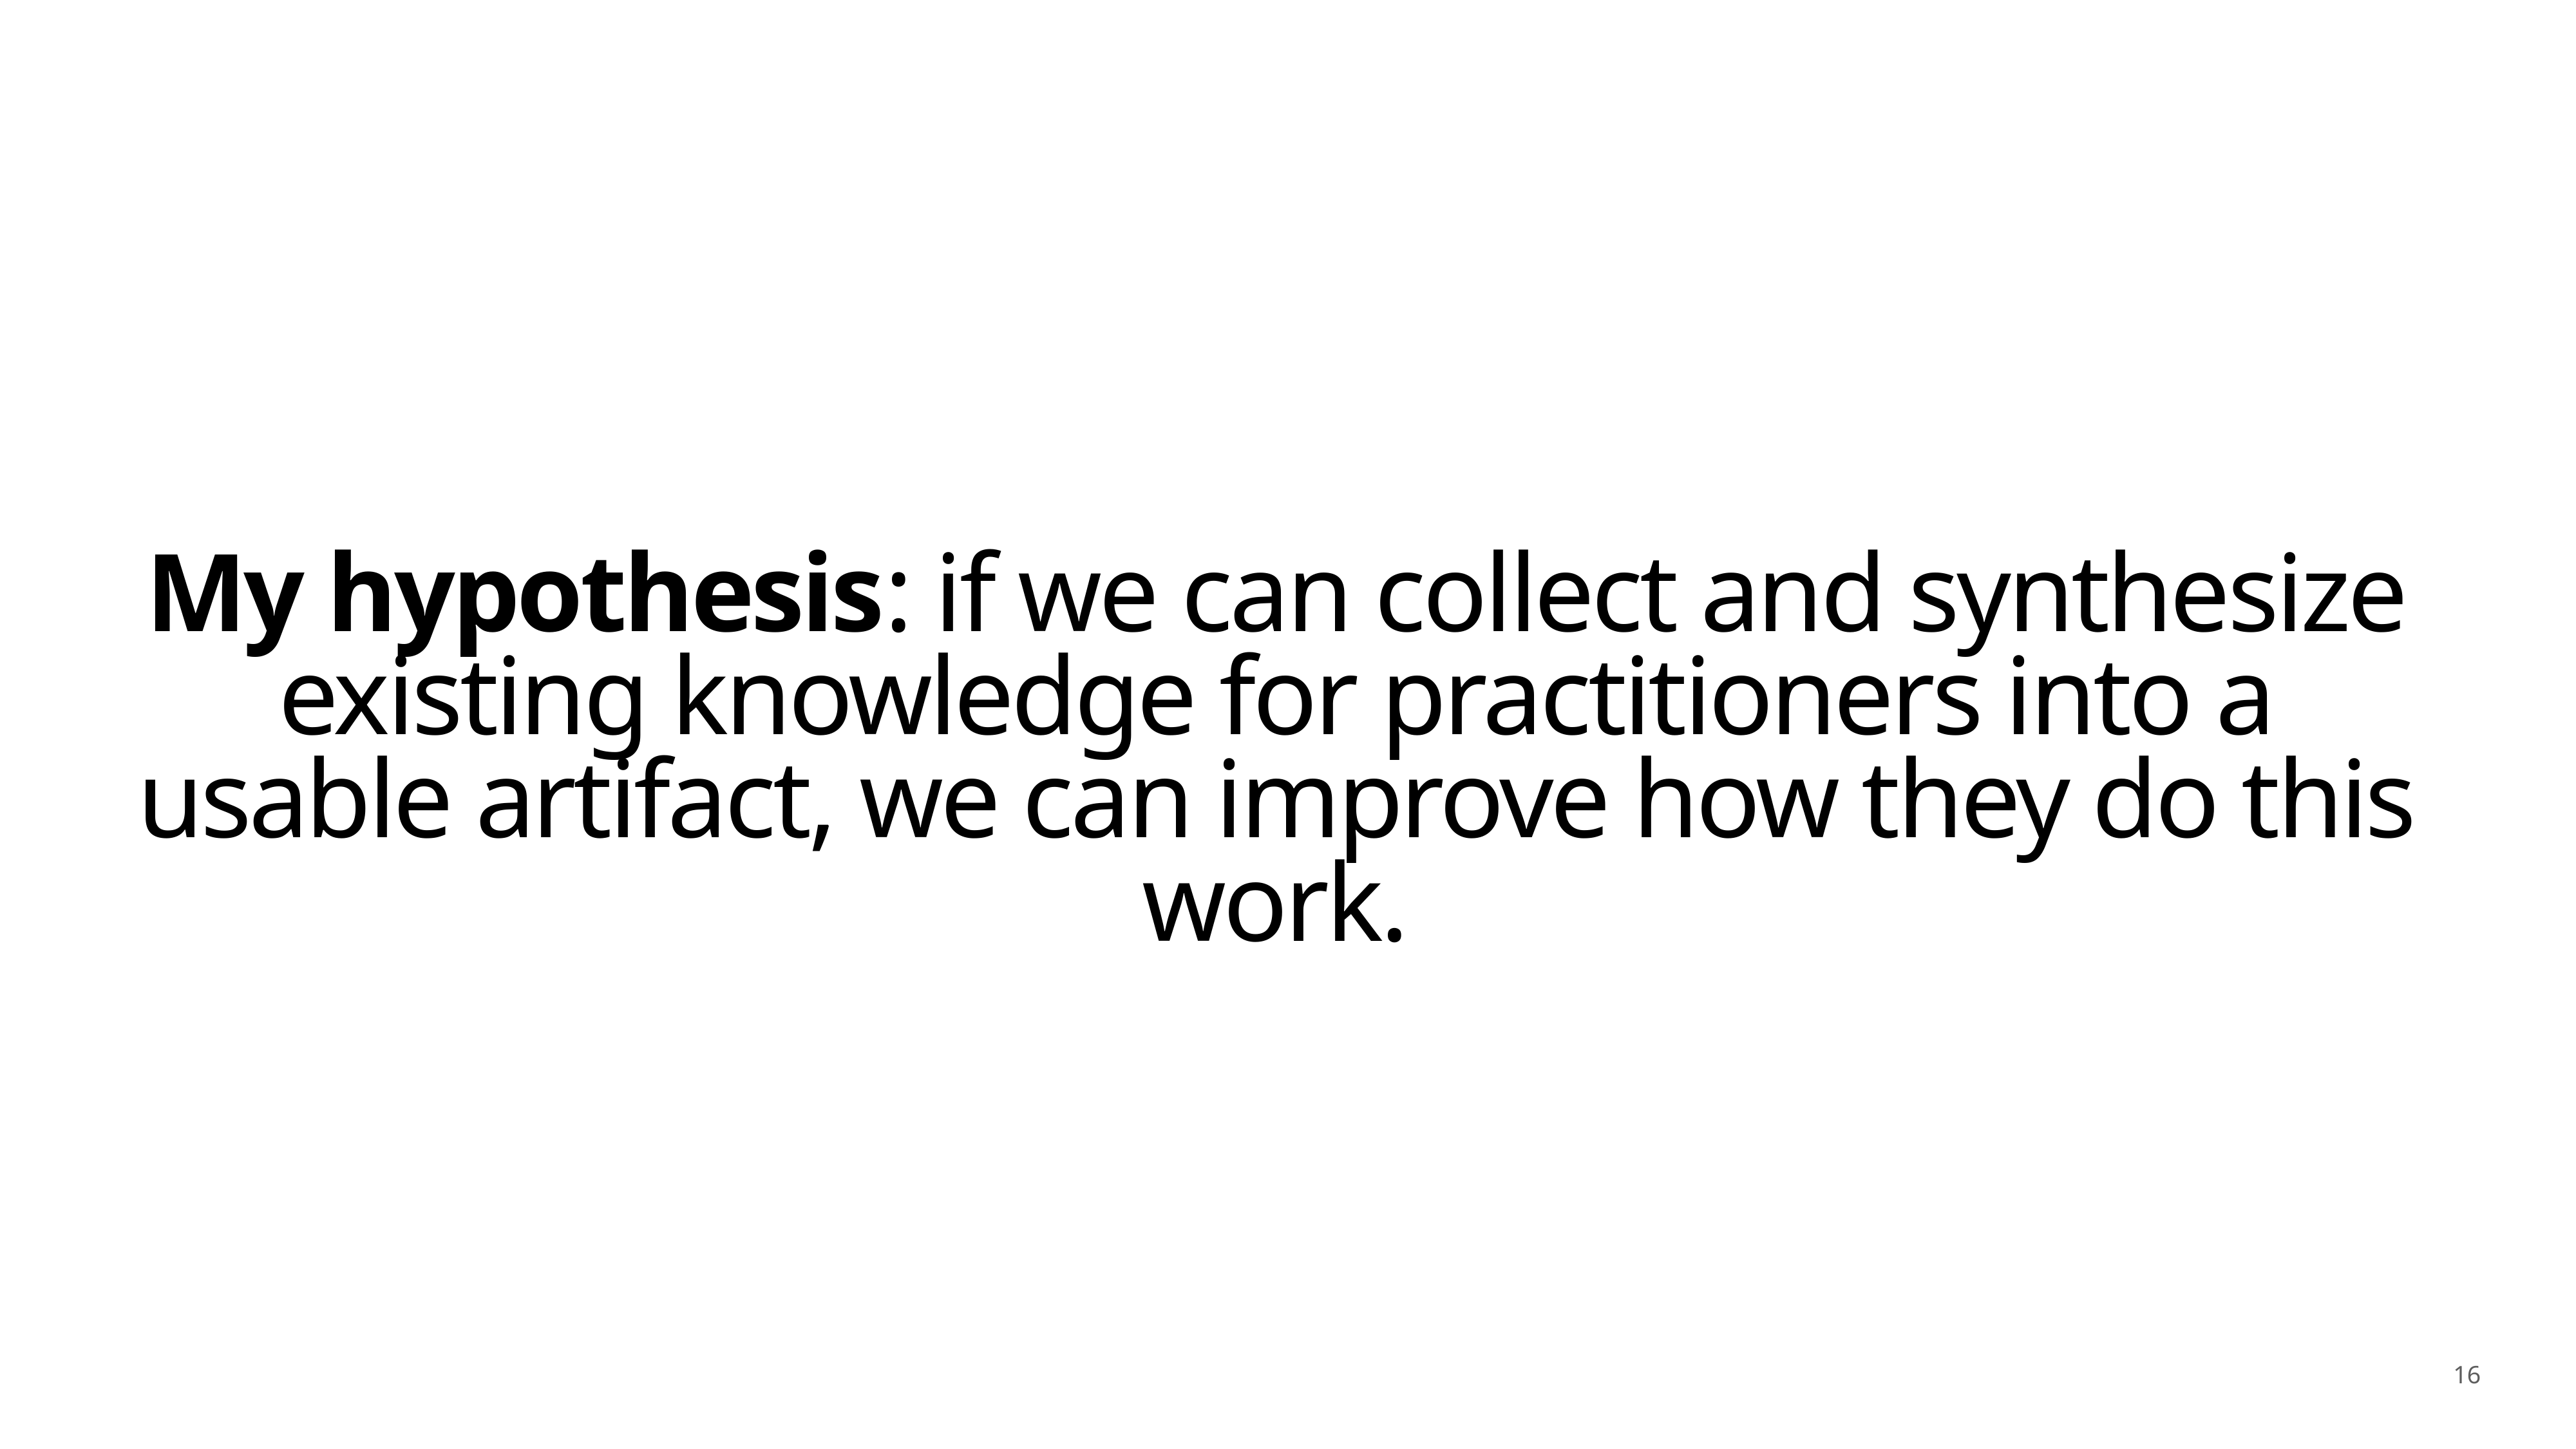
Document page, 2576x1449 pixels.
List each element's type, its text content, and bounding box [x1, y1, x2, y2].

text_box 16 [2423, 1354, 2488, 1422]
title My hypothesis: if we can collect and synthesize existing knowledge for practitioners into a usable artifact, we can improve how they do this work. [127, 394, 2424, 1117]
